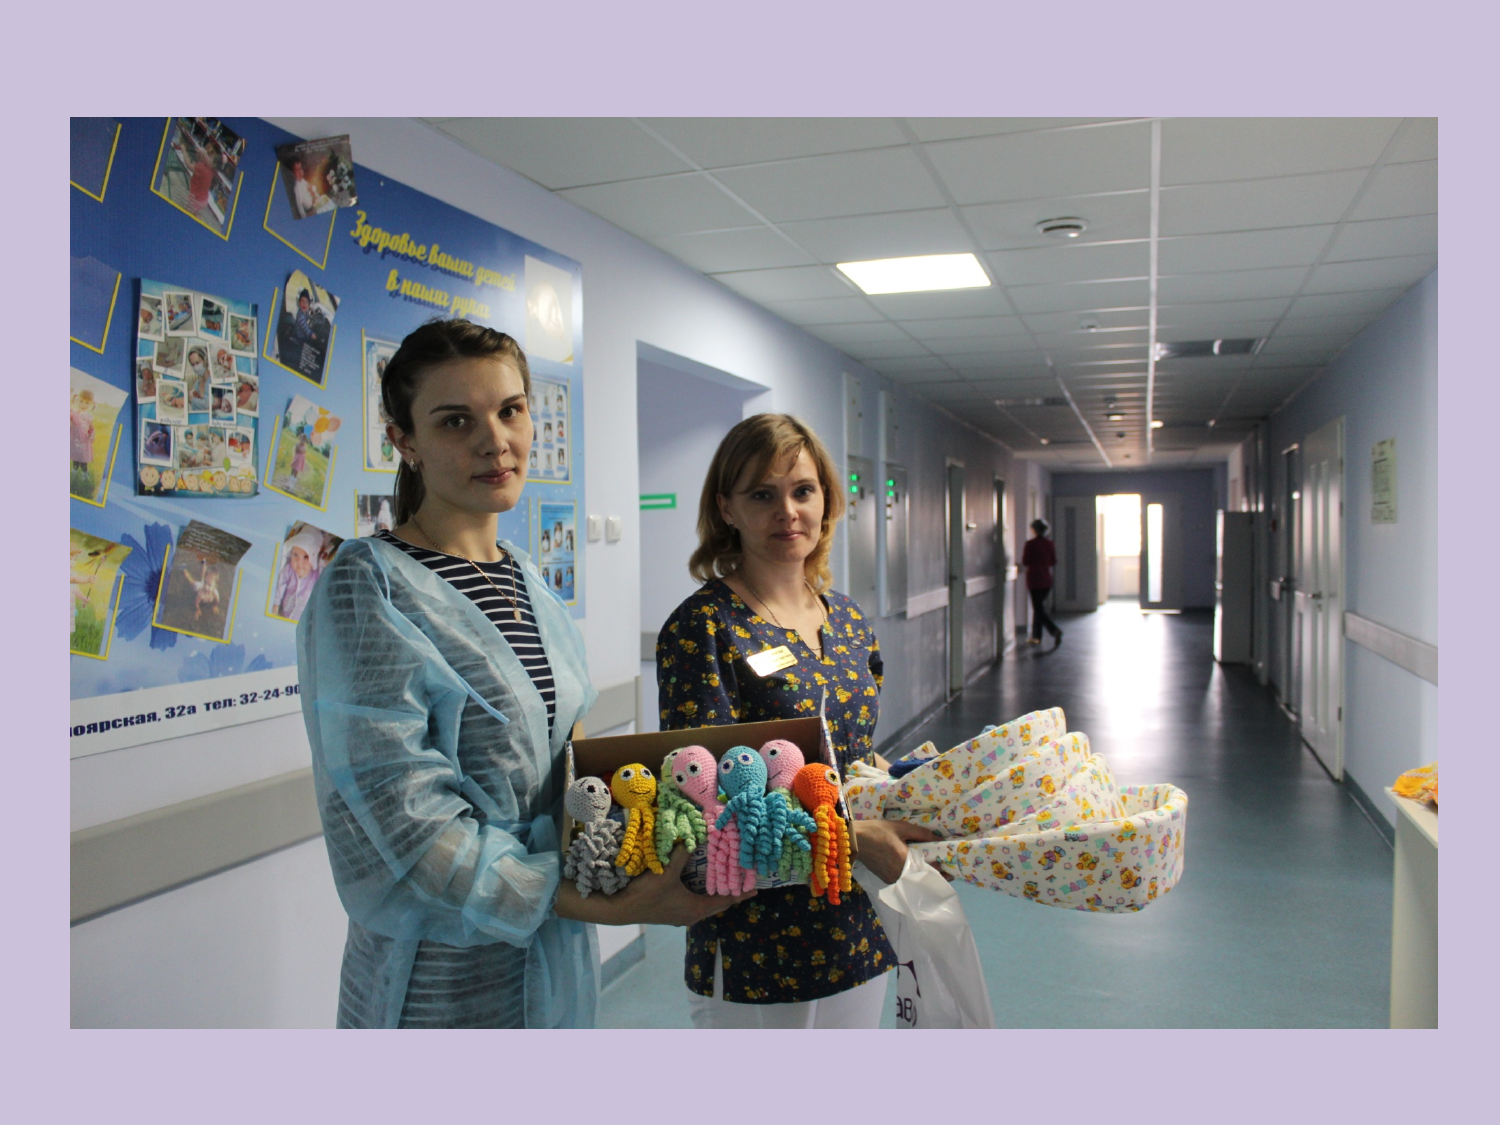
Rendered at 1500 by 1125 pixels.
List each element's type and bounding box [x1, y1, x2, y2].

list [70, 116, 1438, 1029]
